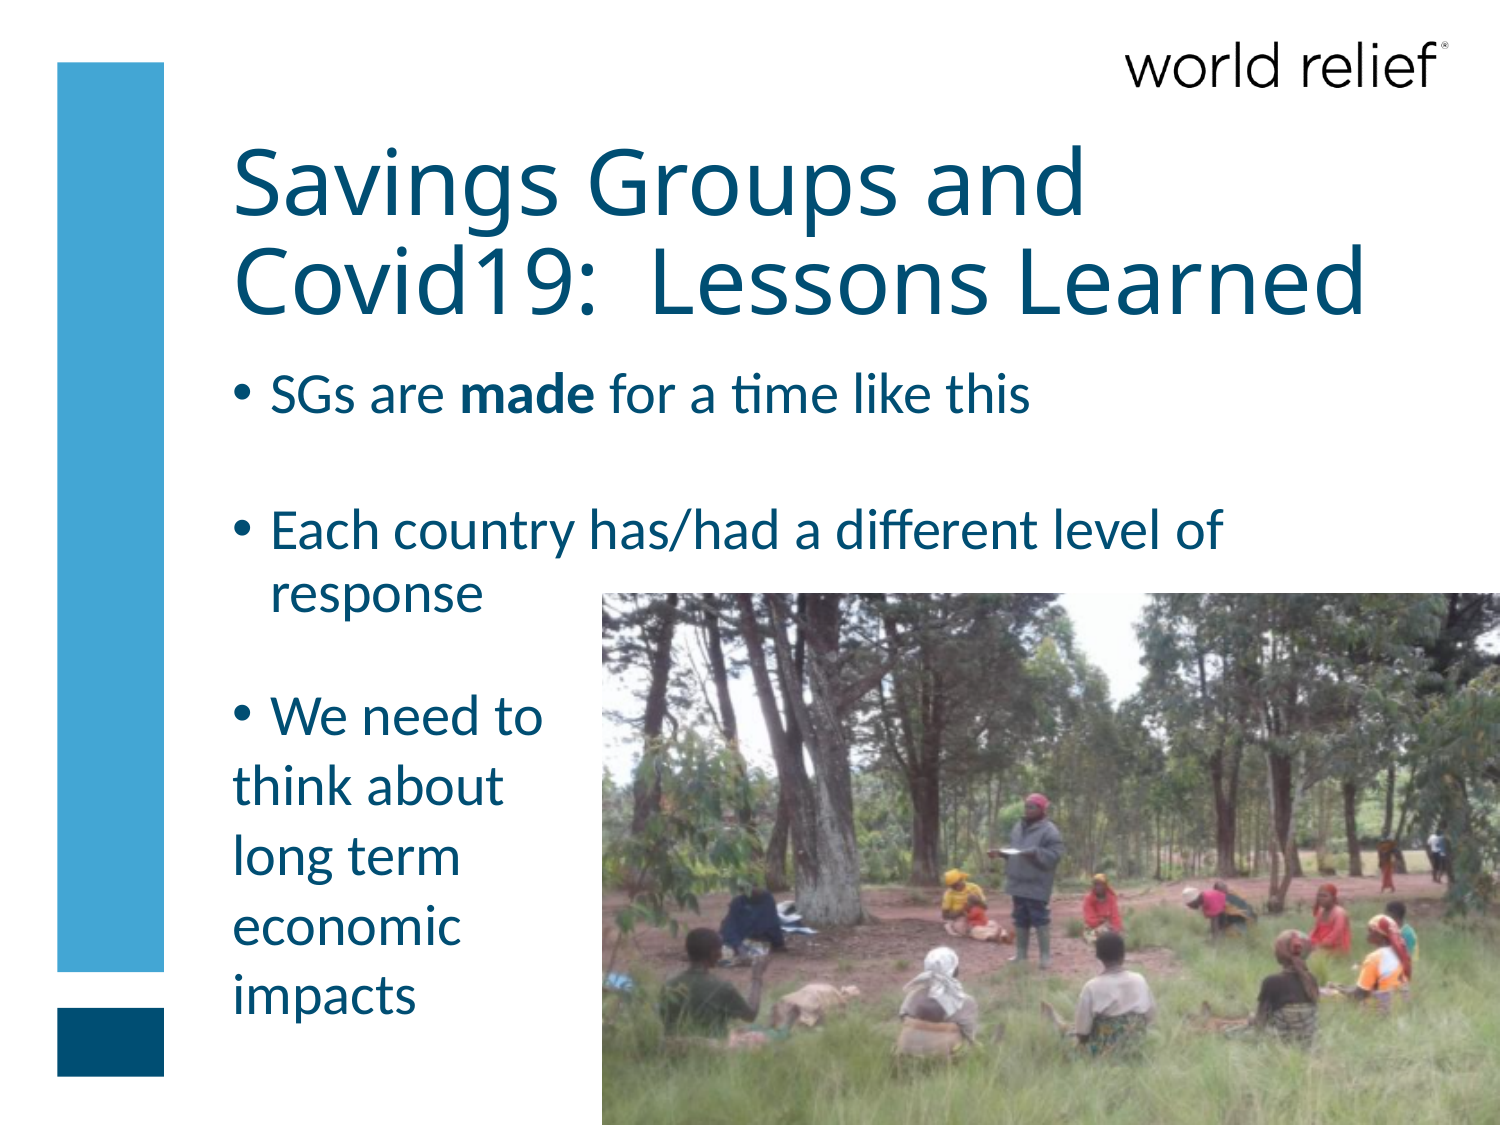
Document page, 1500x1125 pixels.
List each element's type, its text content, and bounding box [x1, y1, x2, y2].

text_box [57, 62, 164, 1077]
list SGs are made for a time like this Each country has/had a different level of response We need to think about long term economic impacts [217, 355, 1369, 1064]
picture [602, 593, 1500, 1125]
title Savings Groups and Covid19: Lessons Learned [217, 126, 1422, 345]
picture [1115, 37, 1455, 96]
